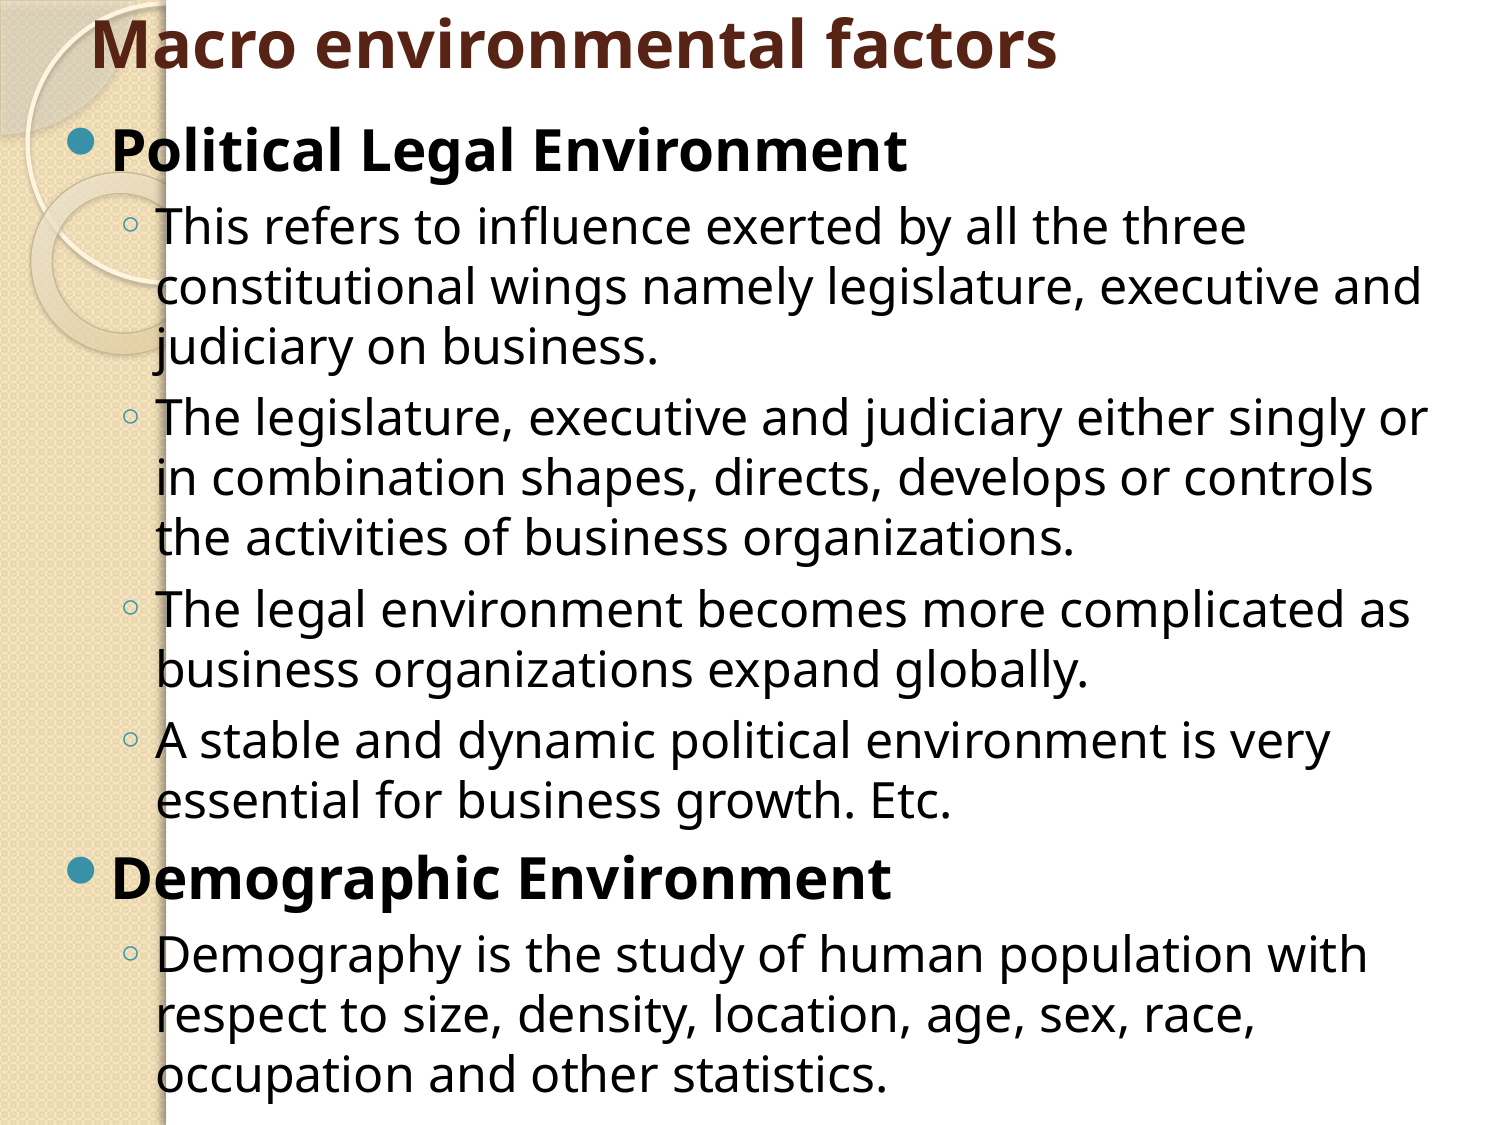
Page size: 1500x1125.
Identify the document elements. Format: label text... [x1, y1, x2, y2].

title Macro environmental factors [75, 0, 1425, 84]
list Political Legal Environment This refers to influence exerted by all the three constitutional wings namely legislature, executive and judiciary on business. The legislature, executive and judiciary either singly or in combination shapes, directs, develops or controls the activities of business organizations. The legal environment becomes more complicated as business organizations expand globally. A stable and dynamic political environment is very essential for business growth. Etc. Demographic Environment Demography is the study of human population with respect to size, density, location, age, sex, race, occupation and other statistics. [35, 105, 1465, 1125]
